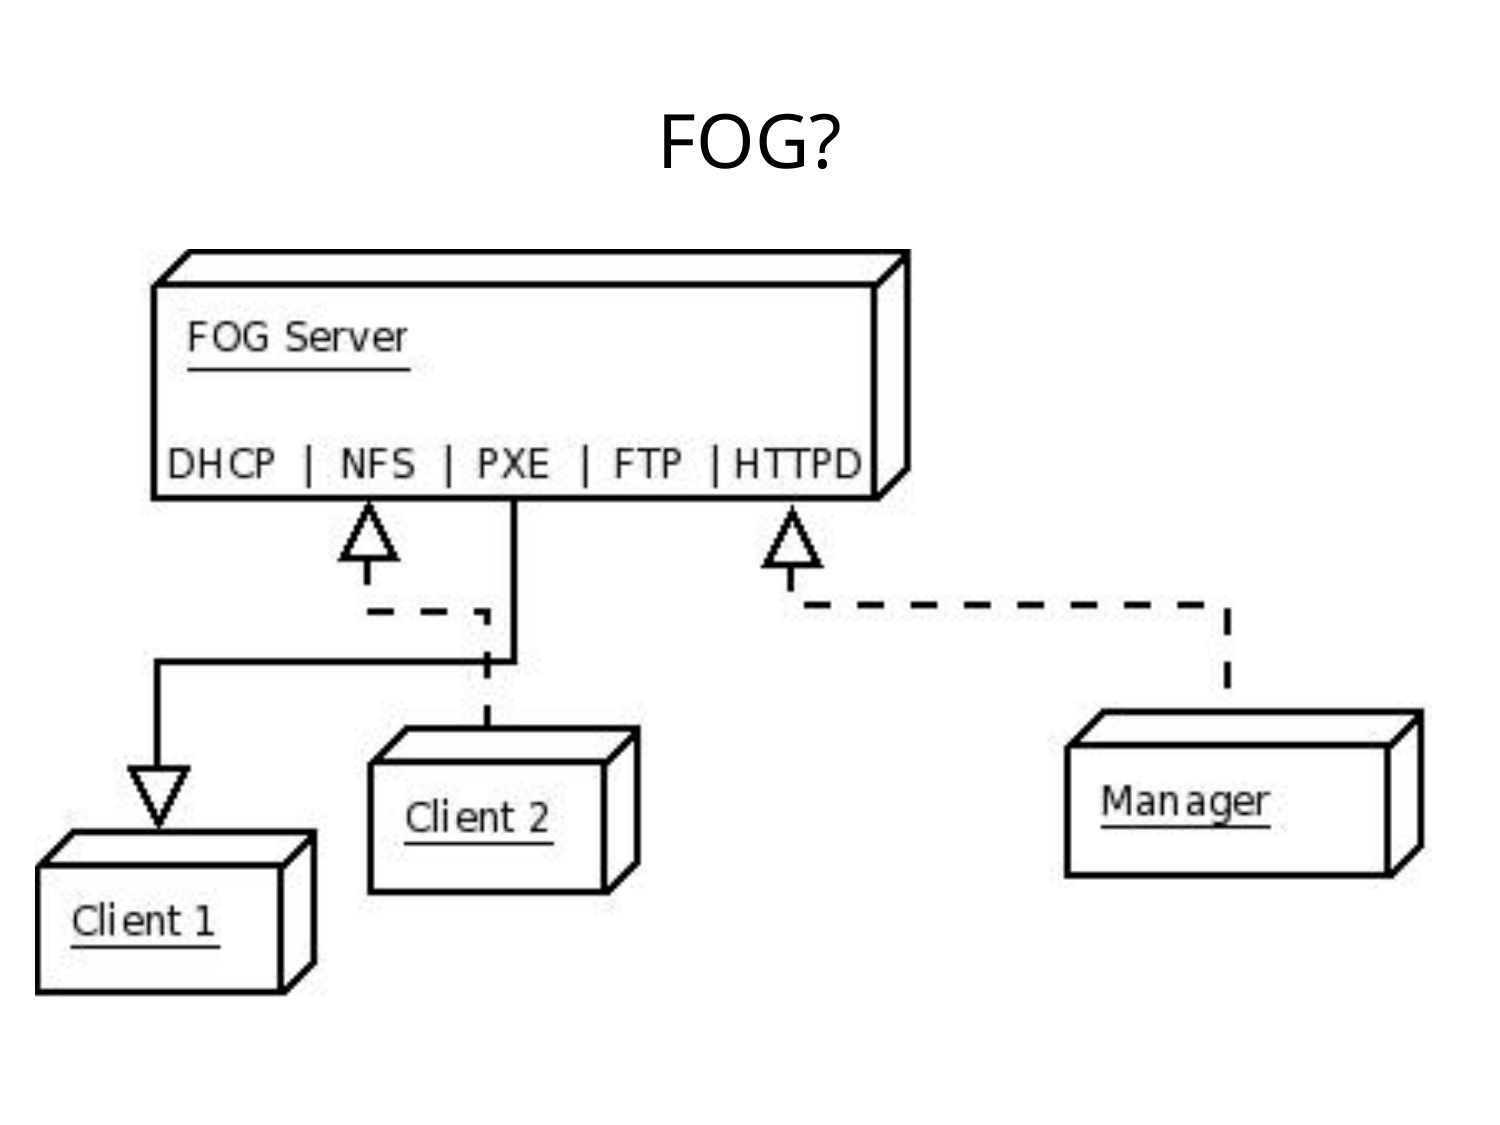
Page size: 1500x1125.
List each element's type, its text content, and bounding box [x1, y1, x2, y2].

title FOG? [74, 44, 1426, 233]
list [35, 249, 1433, 1001]
